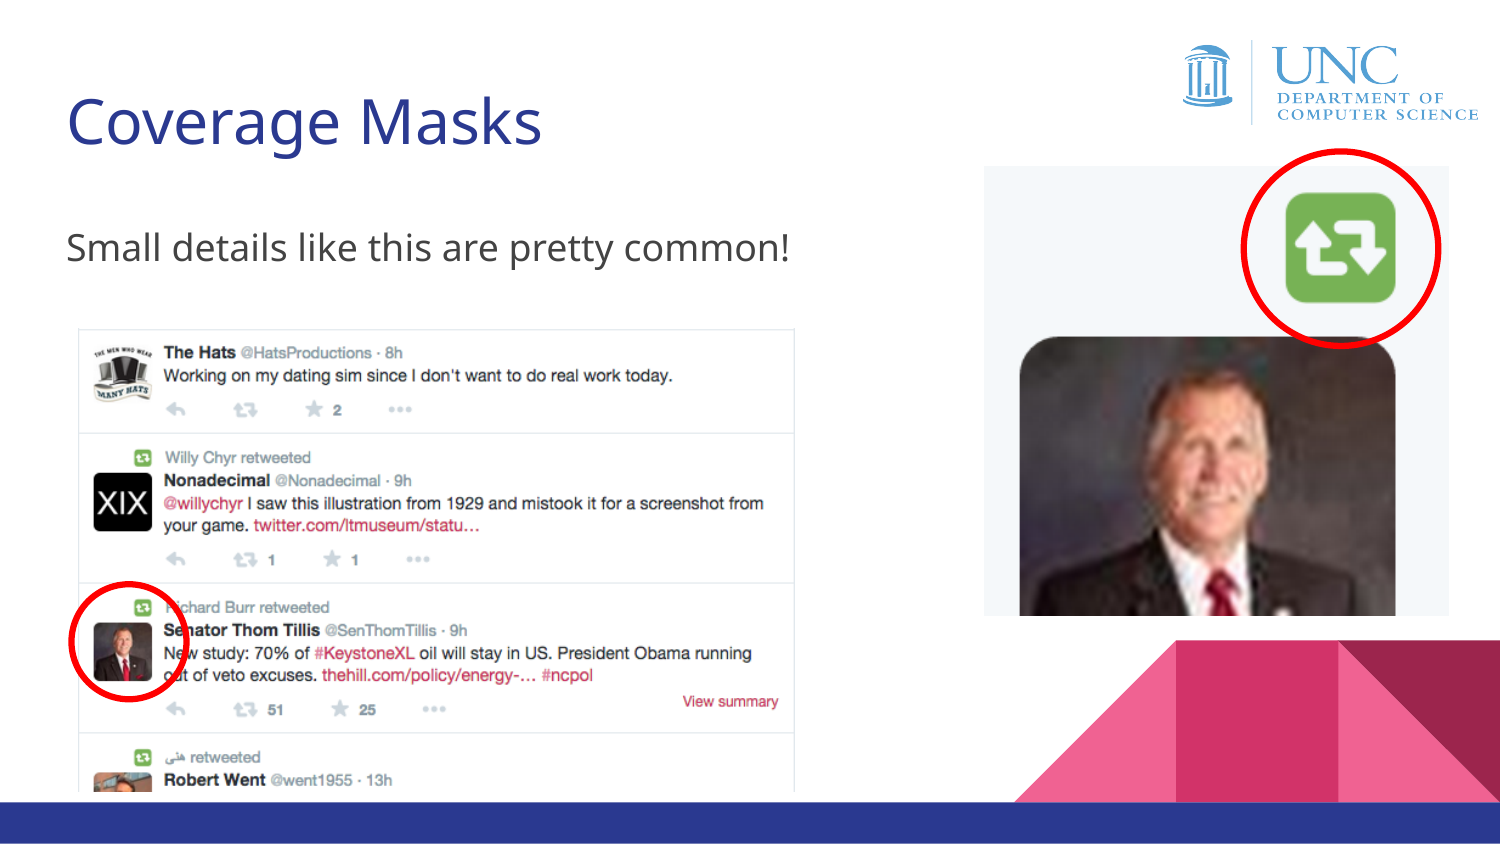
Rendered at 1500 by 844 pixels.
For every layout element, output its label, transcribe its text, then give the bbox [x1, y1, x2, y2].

list Small details like this are pretty common! [51, 201, 979, 296]
picture [77, 328, 796, 792]
title Coverage Masks [51, 67, 885, 167]
picture [984, 166, 1450, 616]
text_box [1291, 151, 1391, 165]
picture [1183, 40, 1478, 125]
